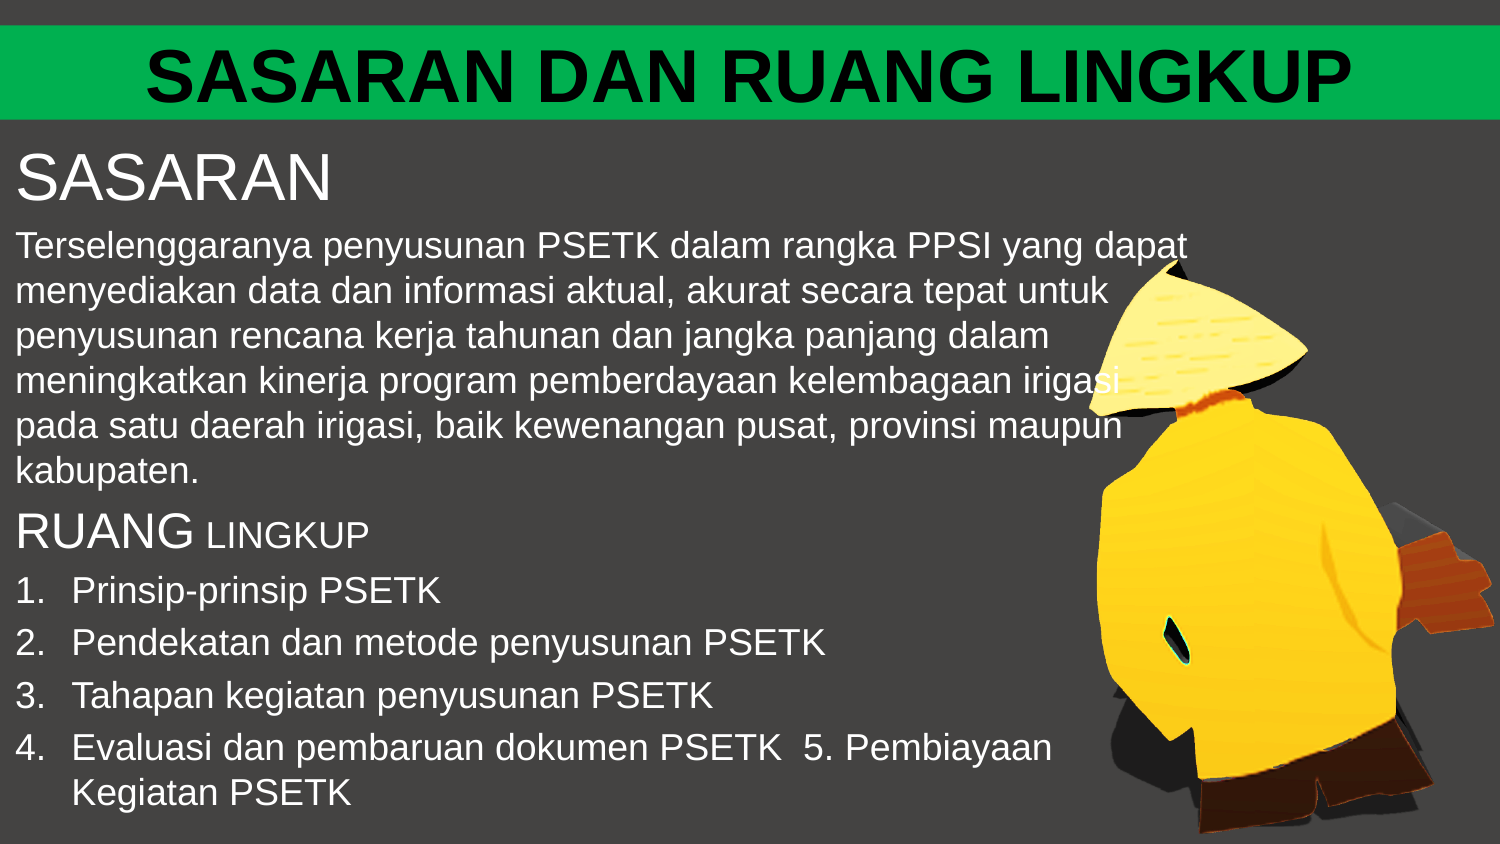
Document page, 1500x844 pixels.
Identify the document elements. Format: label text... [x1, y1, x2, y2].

picture [1085, 251, 1500, 844]
list SASARAN DAN RUANG LINGKUP [0, 25, 1500, 120]
text_box SASARAN Terselenggaranya penyusunan PSETK dalam rangka PPSI yang dapat menyediakan data dan informasi aktual, akurat secara tepat untuk penyusunan rencana kerja tahunan dan jangka panjang dalam meningkatkan kinerja program pemberdayaan kelembagaan irigasi pada satu daerah irigasi, baik kewenangan pusat, provinsi maupun kabupaten. [0, 126, 1212, 447]
text_box RUANG LINGKUP Prinsip-prinsip PSETK Pendekatan dan metode penyusunan PSETK Tahapan kegiatan penyusunan PSETK Evaluasi dan pembaruan dokumen PSETK 5. Pembiayaan Kegiatan PSETK [0, 466, 1080, 844]
